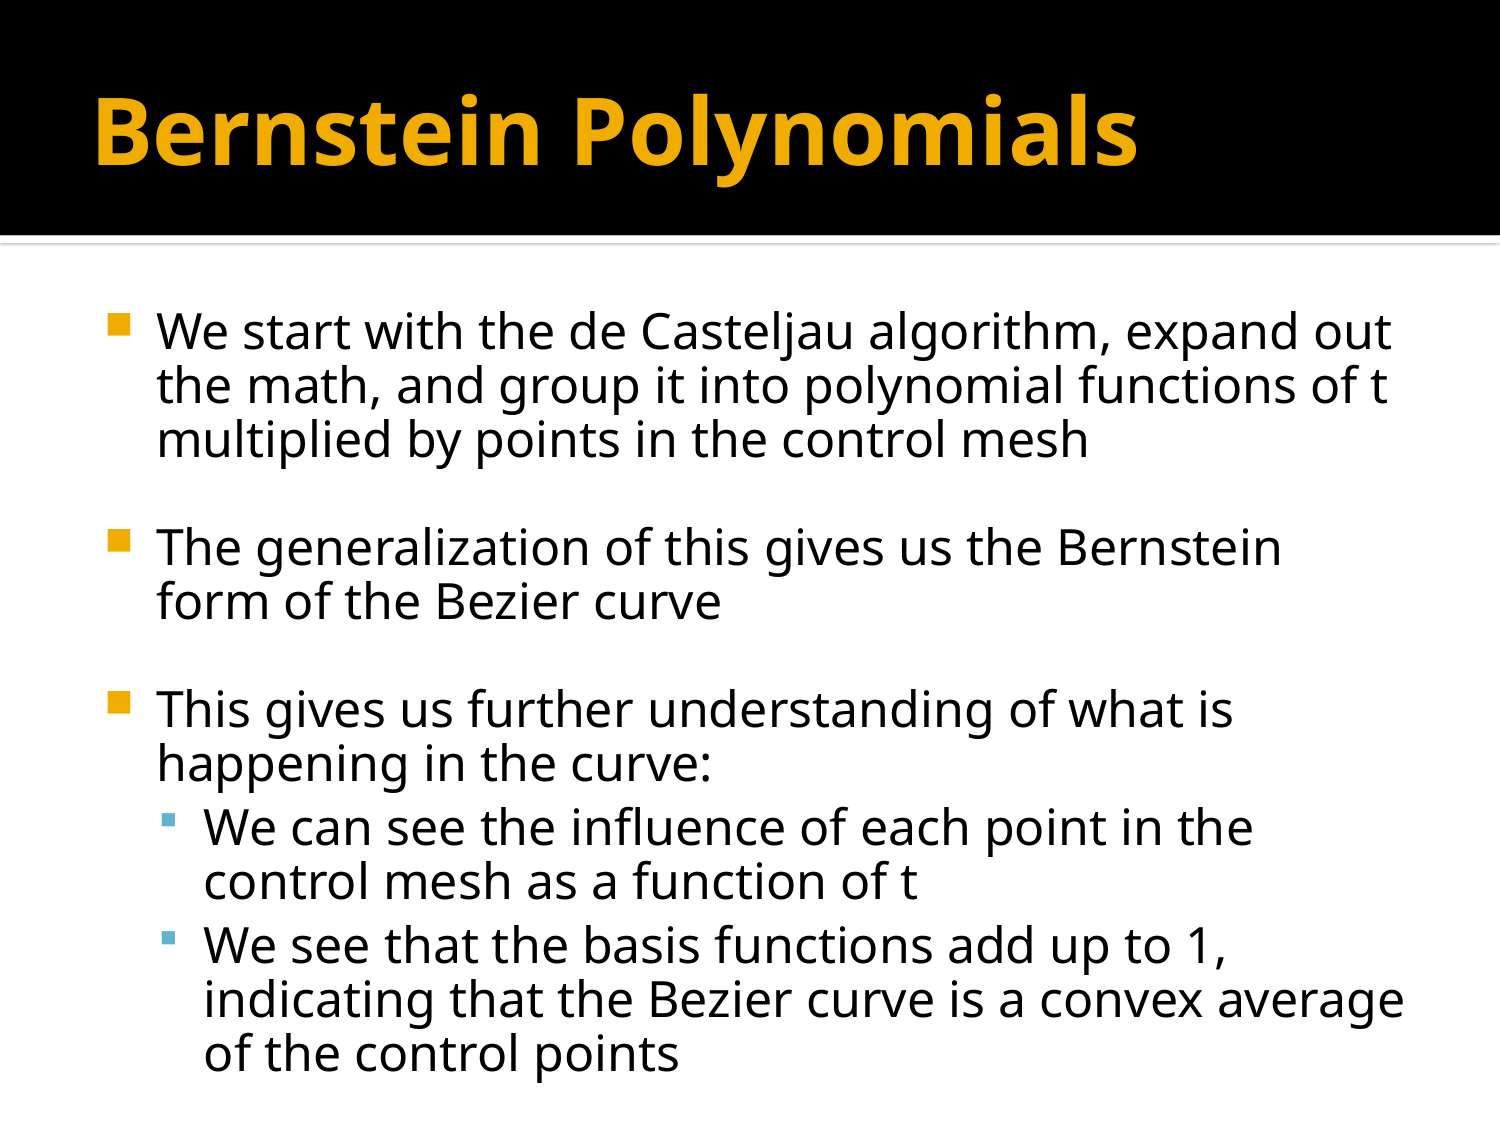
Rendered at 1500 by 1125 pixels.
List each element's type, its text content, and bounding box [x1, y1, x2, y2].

title Bernstein Polynomials [75, 25, 1425, 231]
list We start with the de Casteljau algorithm, expand out the math, and group it into polynomial functions of t multiplied by points in the control mesh The generalization of this gives us the Bernstein form of the Bezier curve This gives us further understanding of what is happening in the curve: We can see the influence of each point in the control mesh as a function of t We see that the basis functions add up to 1, indicating that the Bezier curve is a convex average of the control points [75, 291, 1425, 1050]
